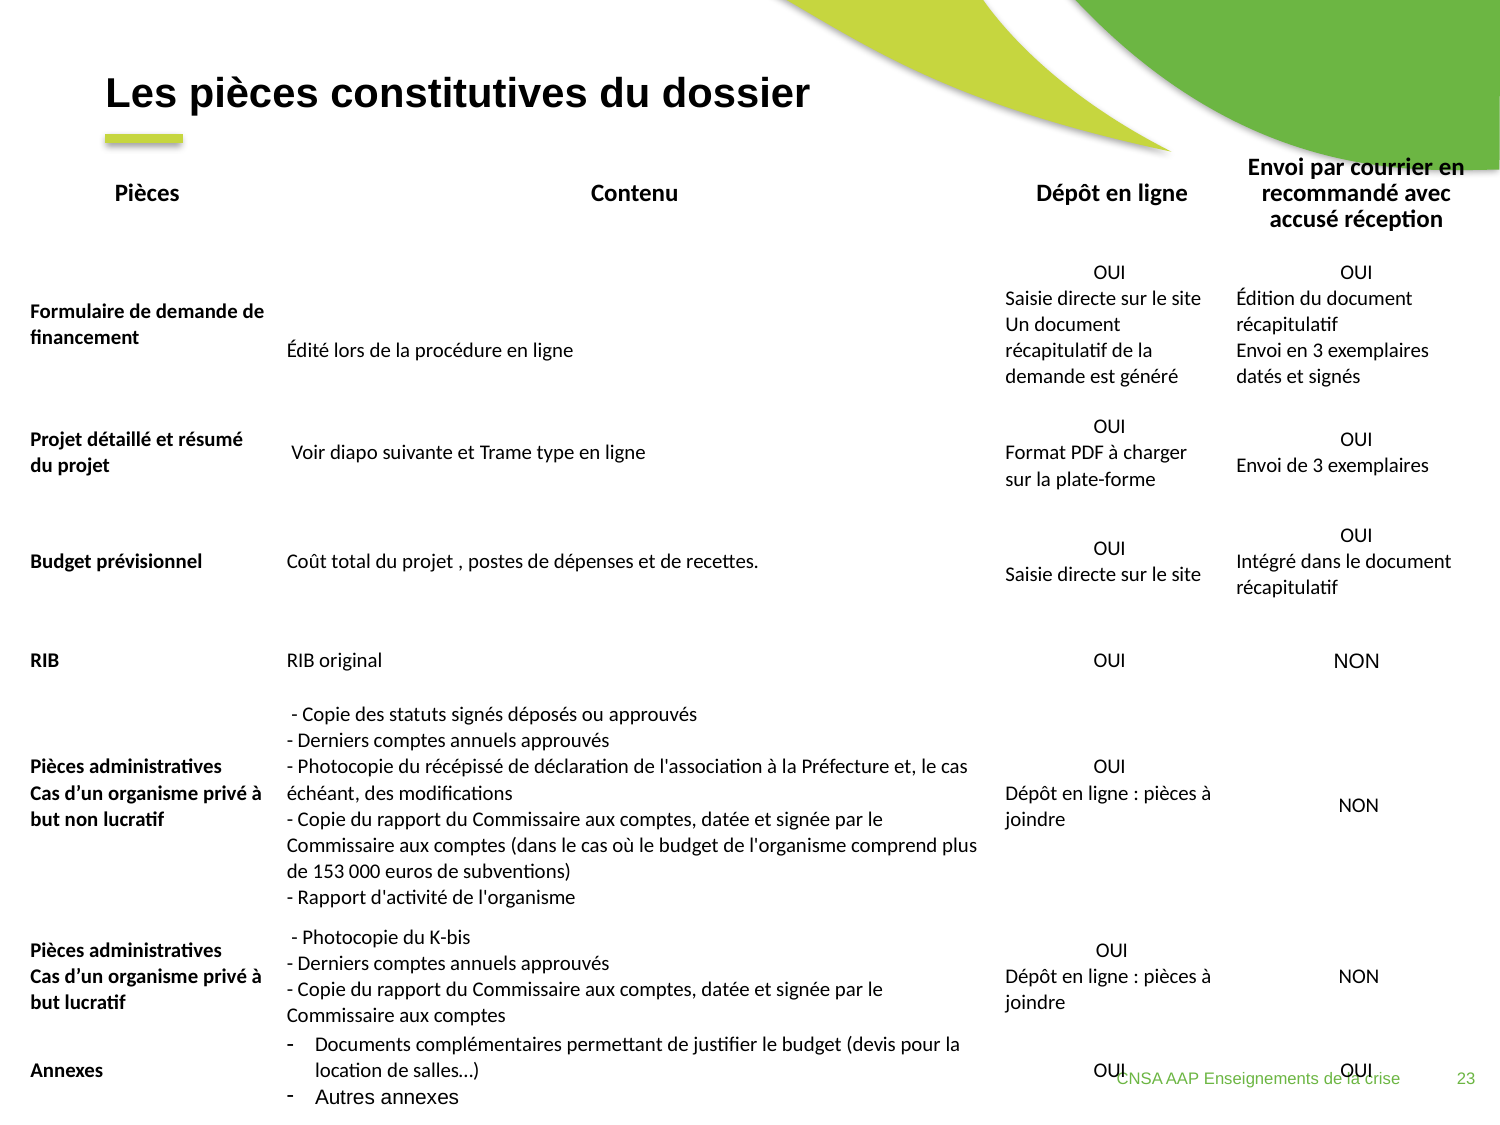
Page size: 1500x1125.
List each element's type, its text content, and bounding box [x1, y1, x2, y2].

table_cell OUI Saisie directe sur le site Un document récapitulatif de la demande est généré [994, 234, 1225, 413]
table_cell OUI [994, 630, 1225, 690]
table_cell Annexes [19, 1031, 276, 1109]
table_cell OUI Intégré dans le document récapitulatif [1225, 491, 1488, 630]
table_header Dépôt en ligne [994, 156, 1225, 234]
table_cell OUI Envoi de 3 exemplaires [1225, 413, 1488, 491]
table_cell RIB [19, 630, 276, 690]
table_cell Coût total du projet , postes de dépenses et de recettes. [276, 491, 994, 630]
table_header Pièces [19, 156, 276, 234]
table_cell Formulaire de demande de financement [19, 234, 276, 413]
table_cell RIB original [276, 630, 994, 690]
table_header Envoi par courrier en recommandé avec accusé réception [1225, 156, 1488, 234]
table_cell Pièces administratives Cas d’un organisme privé à but lucratif [19, 920, 276, 1031]
table_cell Voir diapo suivante et Trame type en ligne [276, 413, 994, 491]
table_cell - Photocopie du K-bis - Derniers comptes annuels approuvés - Copie du rapport du Commissaire aux comptes, datée et signée par le Commissaire aux comptes [276, 920, 994, 1031]
table_cell OUI Édition du document récapitulatif Envoi en 3 exemplaires datés et signés [1225, 234, 1488, 413]
table_cell NON [1225, 920, 1488, 1031]
table_cell OUI [994, 1031, 1225, 1109]
table_header Contenu [276, 156, 994, 234]
table_cell Pièces administratives Cas d’un organisme privé à but non lucratif [19, 690, 276, 920]
table_cell OUI Saisie directe sur le site [994, 491, 1225, 630]
table_cell Budget prévisionnel [19, 491, 276, 630]
table_cell NON [1225, 630, 1488, 690]
table_cell NON [1225, 690, 1488, 920]
table_cell OUI [1225, 1031, 1488, 1109]
table_cell OUI Format PDF à charger sur la plate-forme [994, 413, 1225, 491]
list Les pièces constitutives du dossier [105, 58, 1400, 137]
table_cell Projet détaillé et résumé du projet [19, 413, 276, 491]
table_cell OUI Dépôt en ligne : pièces à joindre [994, 690, 1225, 920]
table_cell Documents complémentaires permettant de justifier le budget (devis pour la location de salles…) Autres annexes [276, 1031, 994, 1109]
table_cell OUI Dépôt en ligne : pièces à joindre [994, 920, 1225, 1031]
table_cell - Copie des statuts signés déposés ou approuvés - Derniers comptes annuels approuvés - Photocopie du récépissé de déclaration de l'association à la Préfecture et, le cas échéant, des modifications - Copie du rapport du Commissaire aux comptes, datée et signée par le Commissaire aux comptes (dans le cas où le budget de l'organisme comprend plus de 153 000 euros de subventions) - Rapport d'activité de l'organisme [276, 690, 994, 920]
table_cell Édité lors de la procédure en ligne [276, 234, 994, 413]
